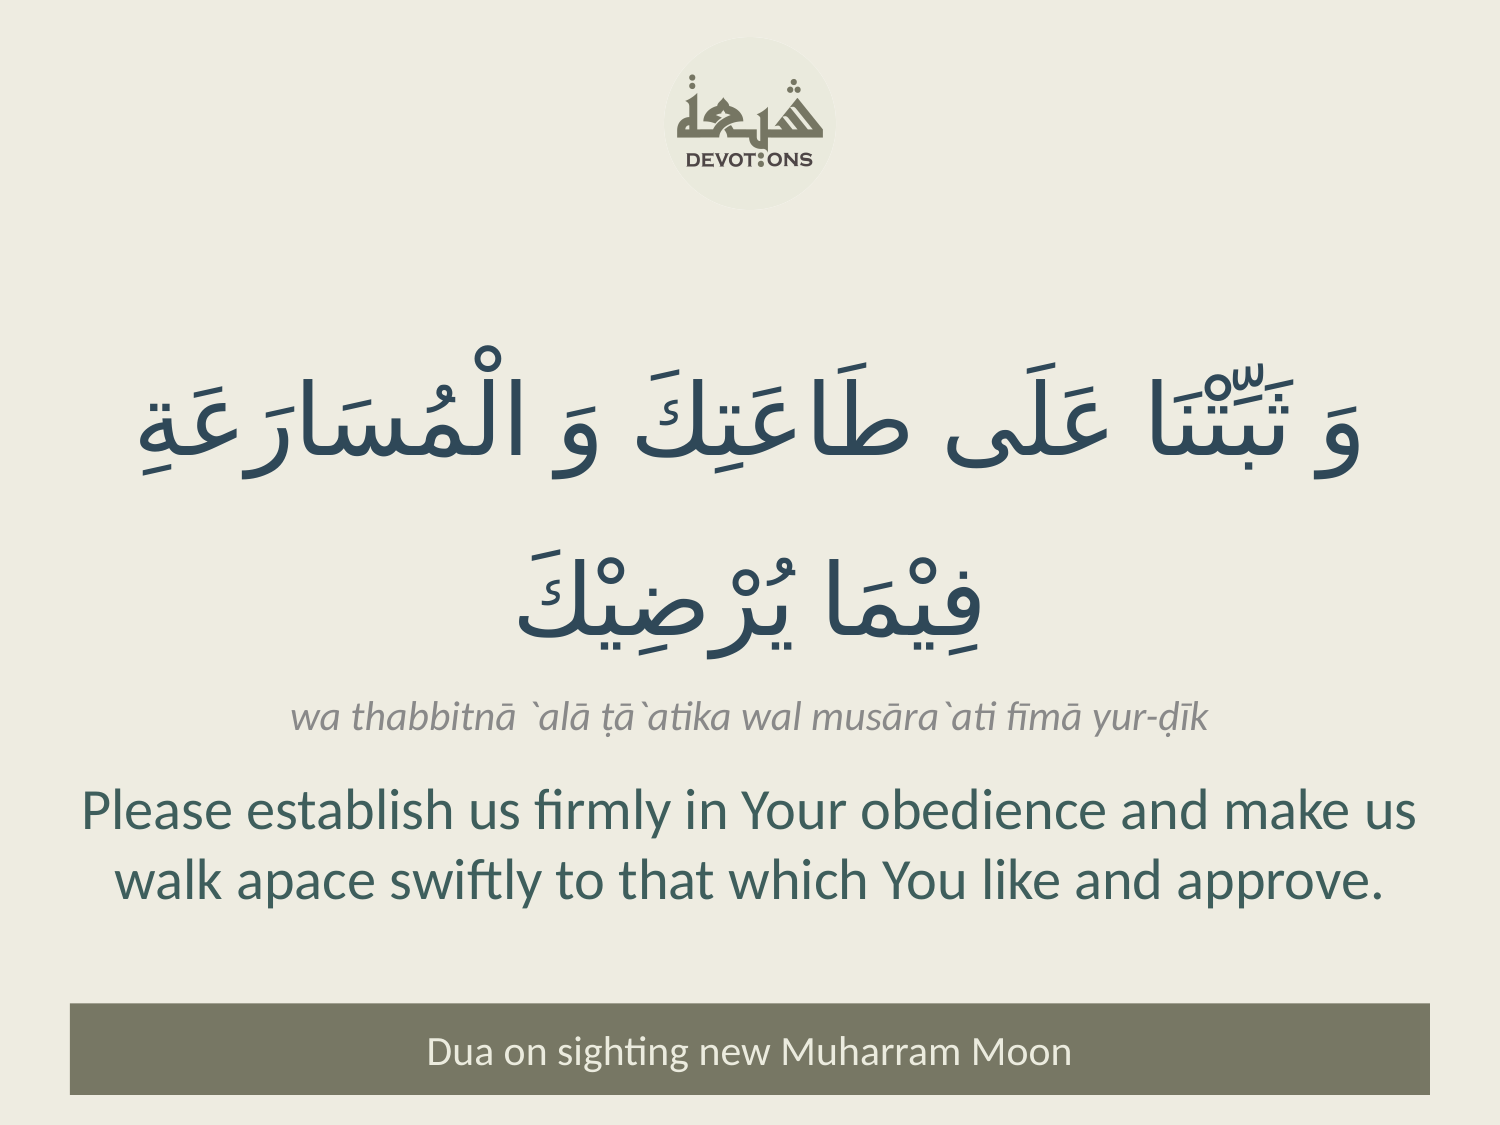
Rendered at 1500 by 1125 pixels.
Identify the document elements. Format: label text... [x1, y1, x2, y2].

list Dua on sighting new Muharram Moon [69, 1003, 1430, 1095]
list وَ ثَبِّتْنَا عَلَى طَاعَتِكَ وَ الْمُسَارَعَةِ فِيْمَا يُرْضِيْكَ wa thabbitnā `alā ṭā`atika wal musāra`ati fīmā yur-ḍīk Please establish us firmly in Your obedience and make us walk apace swiftly to that which You like and approve. [69, 203, 1430, 1003]
picture [656, 29, 844, 203]
